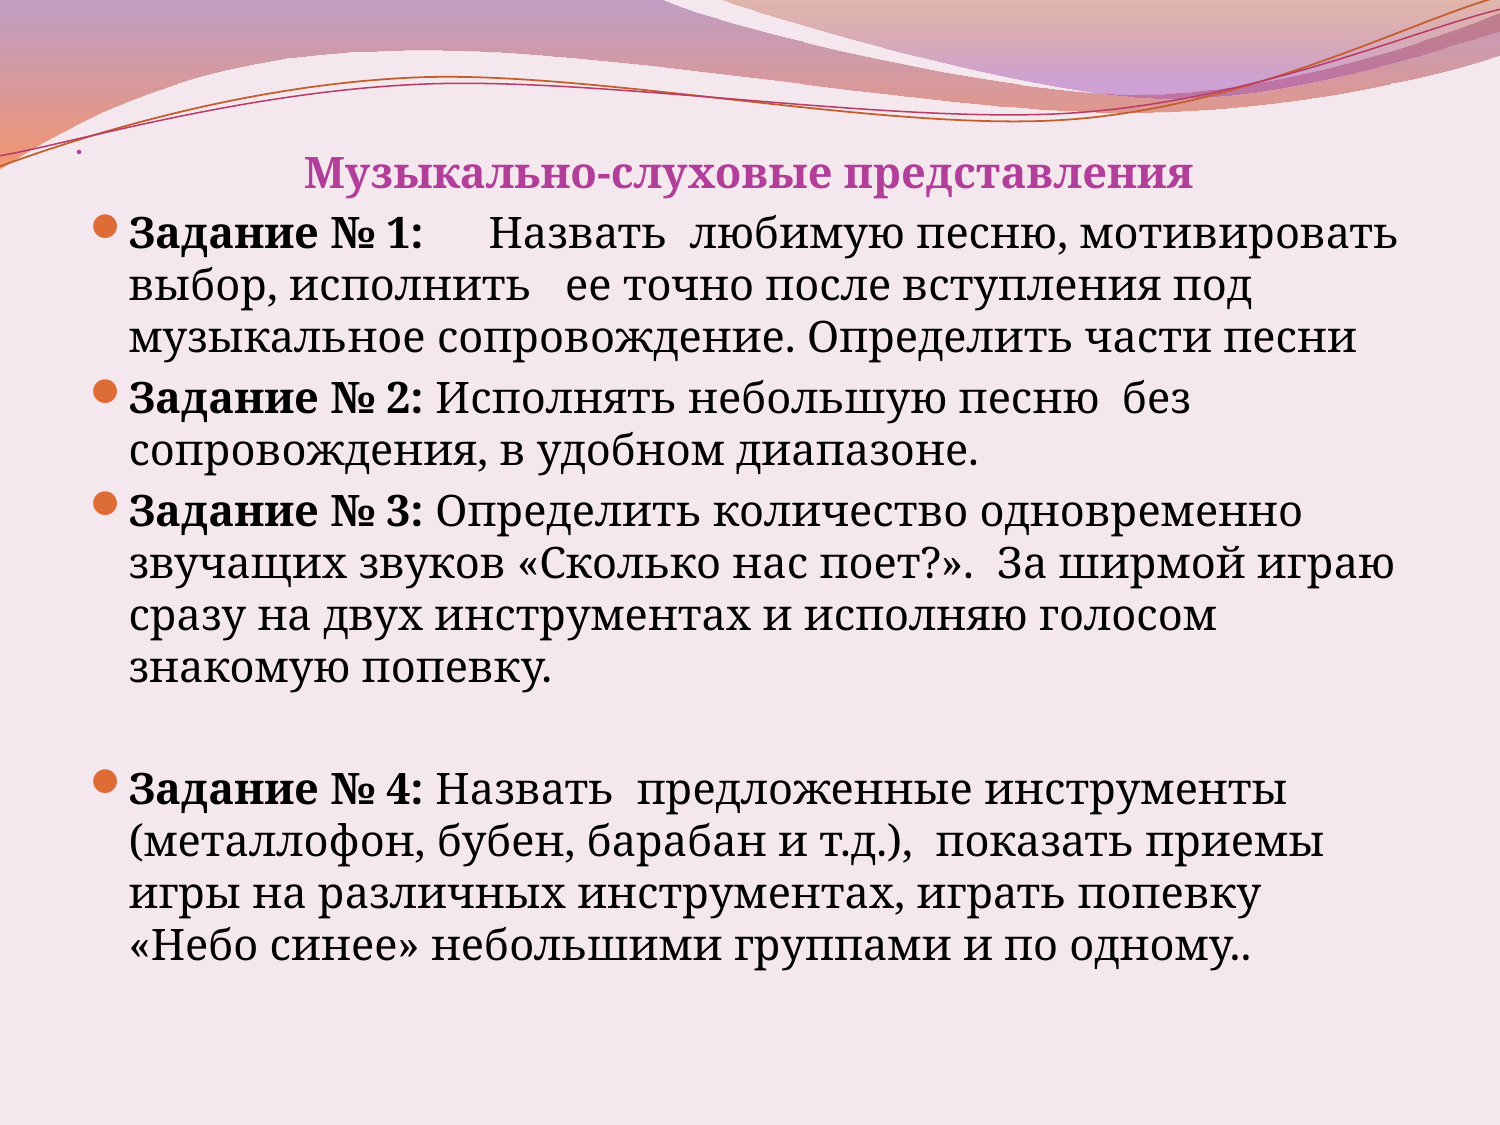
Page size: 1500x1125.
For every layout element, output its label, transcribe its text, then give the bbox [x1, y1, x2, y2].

list Музыкально-слуховые представления Задание № 1: Назвать любимую песню, мотивировать выбор, исполнить ее точно после вступления под музыкальное сопровождение. Определить части песни Задание № 2: Исполнять небольшую песню без сопровождения, в удобном диапазоне. Задание № 3: Определить количество одновременно звучащих звуков «Сколько нас поет?». За ширмой играю сразу на двух инструментах и исполняю голосом знакомую попевку. Задание № 4: Назвать предложенные инструменты (металлофон, бубен, барабан и т.д.), показать приемы игры на различных инструментах, играть попевку «Небо синее» небольшими группами и по одному.. [75, 137, 1424, 1038]
title . [75, 115, 1376, 137]
